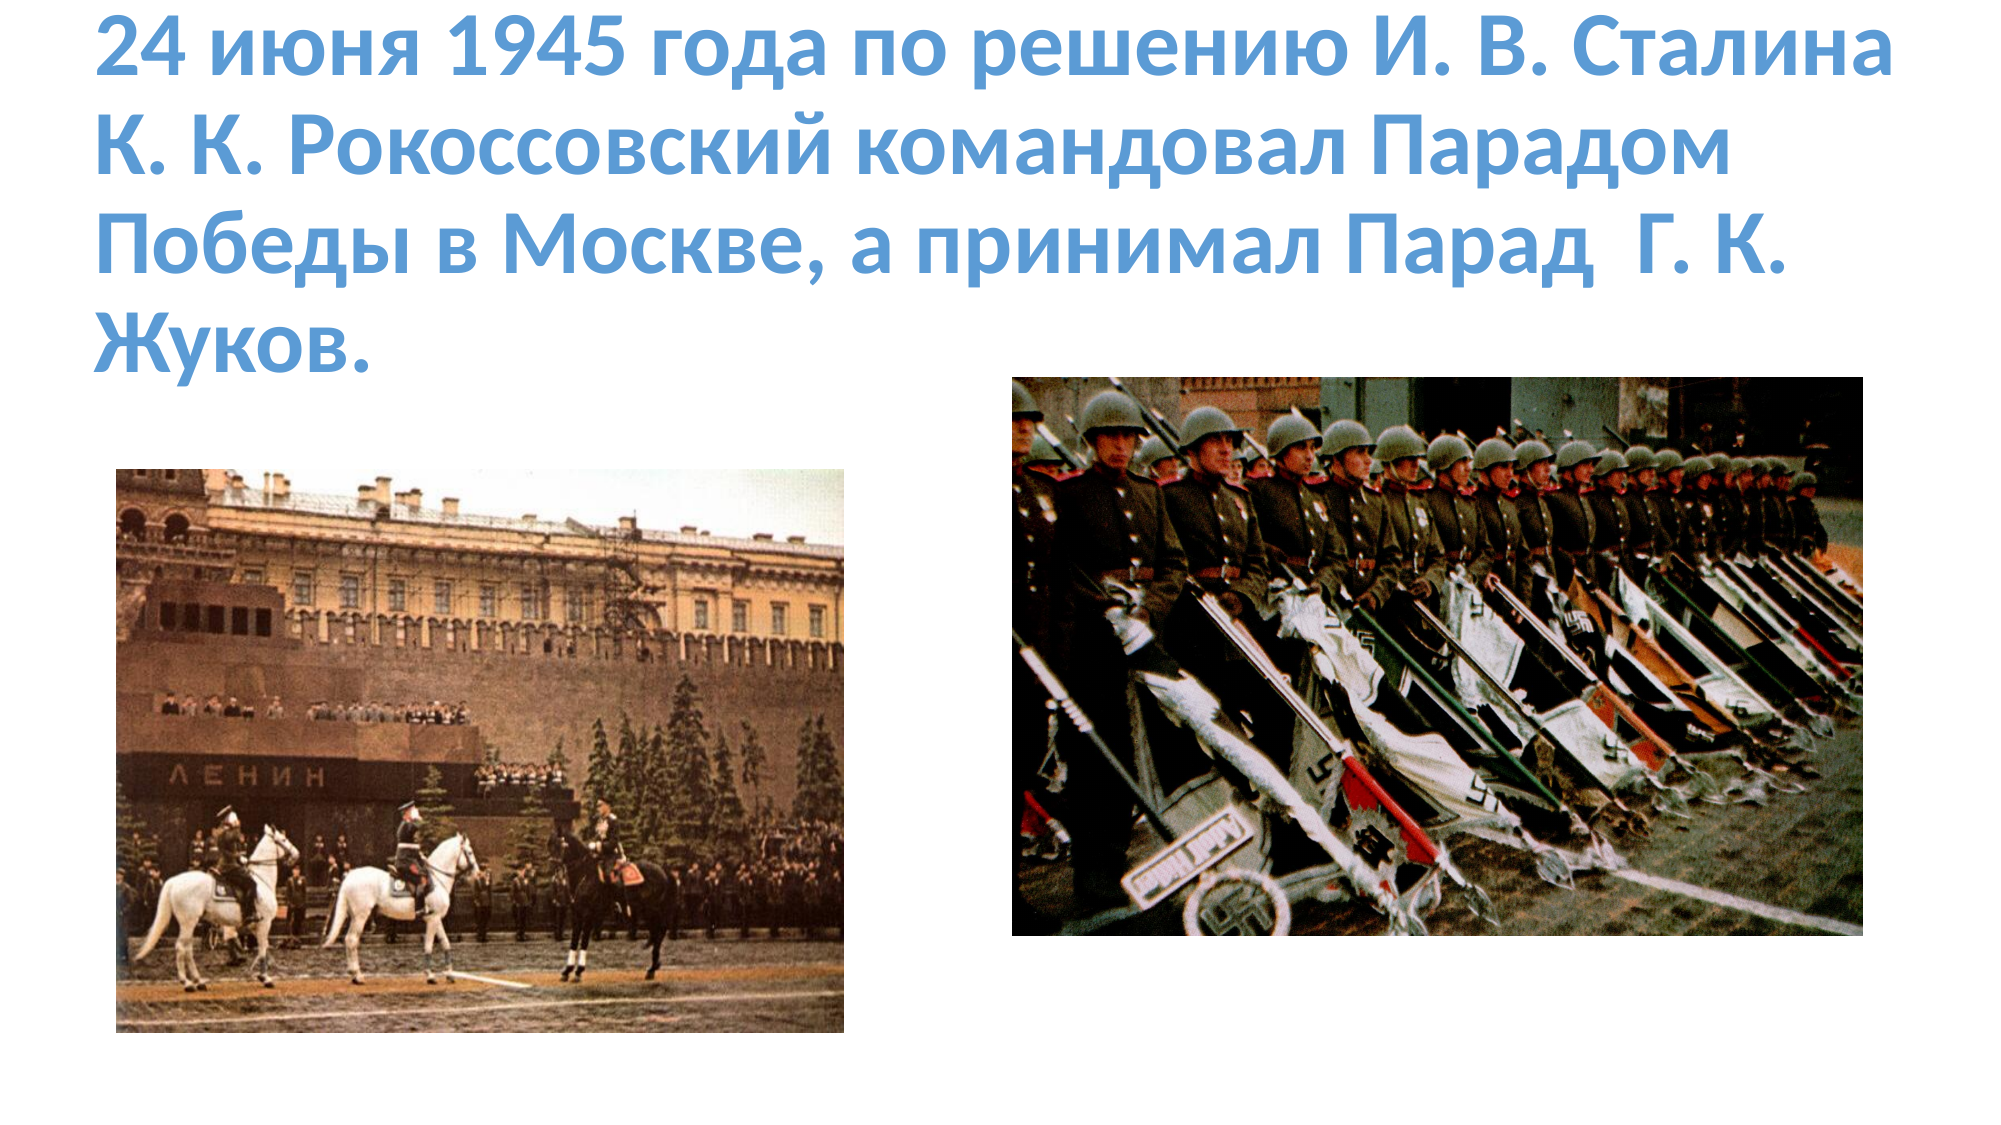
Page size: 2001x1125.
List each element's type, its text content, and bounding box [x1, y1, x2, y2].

text_box 24 июня 1945 года по решению И. В. Сталина К. К. Рокоссовский командовал Парадом Победы в Москве, а принимал Парад Г. К. Жуков. [79, 85, 1914, 303]
picture [1012, 376, 1863, 936]
picture [115, 469, 844, 1033]
